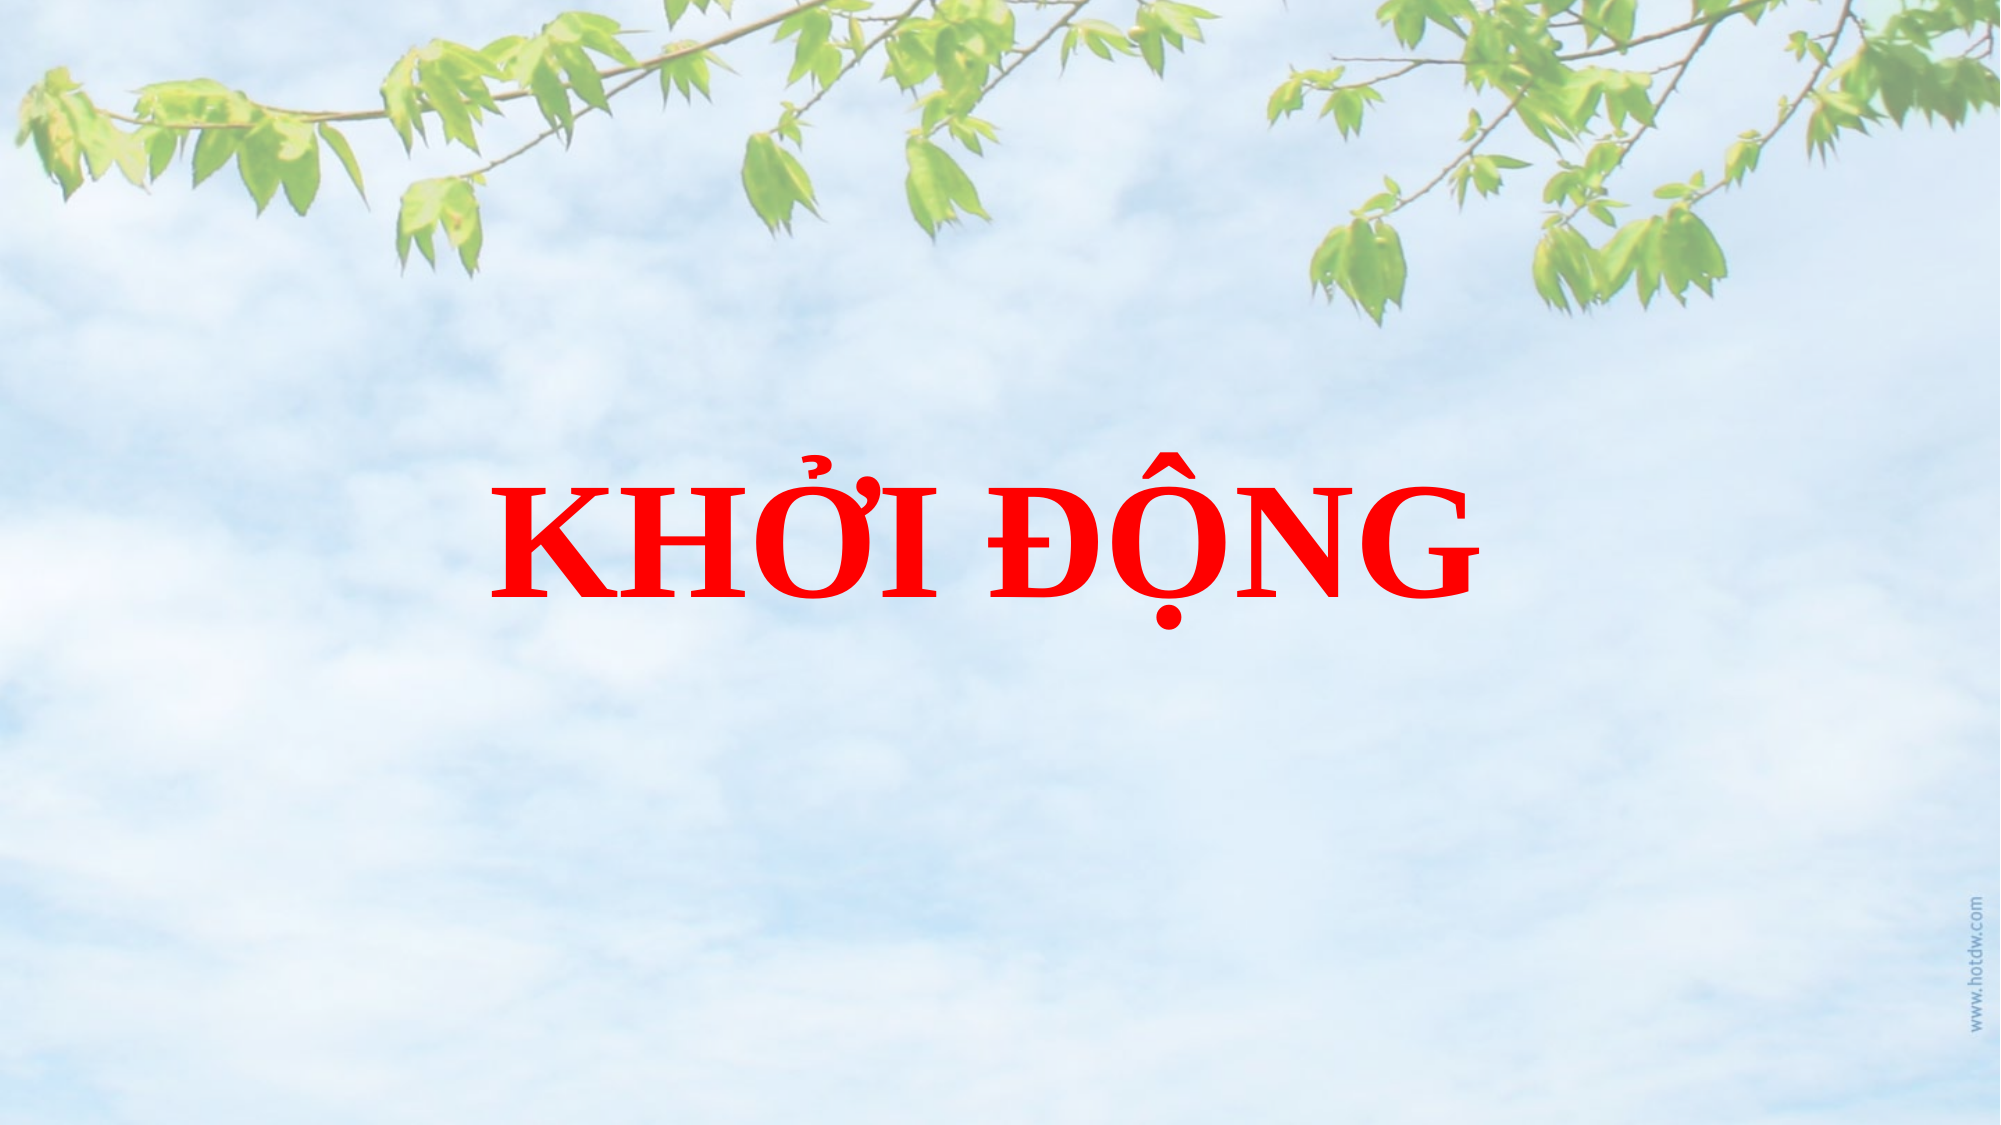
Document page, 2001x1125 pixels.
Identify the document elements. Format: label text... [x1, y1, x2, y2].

title KHỞI ĐỘNG [412, 399, 1563, 642]
